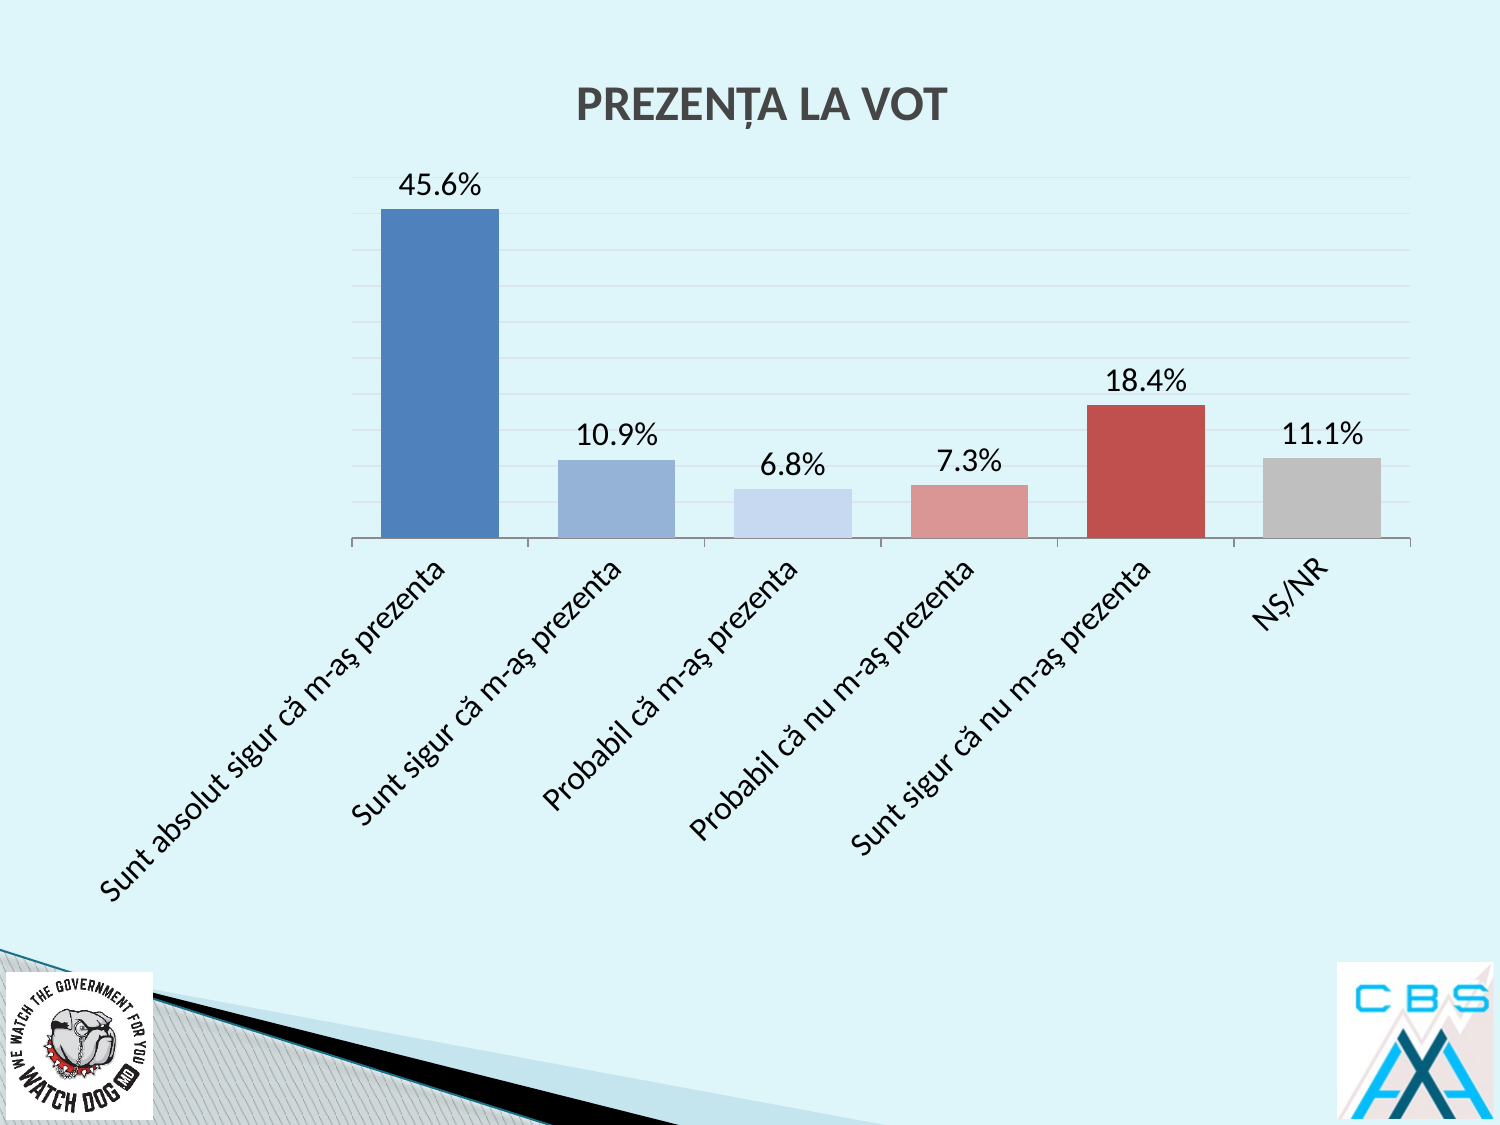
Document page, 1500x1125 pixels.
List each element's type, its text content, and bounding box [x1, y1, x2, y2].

picture [1401, 1082, 1444, 1119]
chart [87, 162, 1438, 926]
title PREZENȚA LA VOT [87, 37, 1438, 162]
picture [1337, 962, 1494, 1119]
picture [6, 972, 153, 1120]
